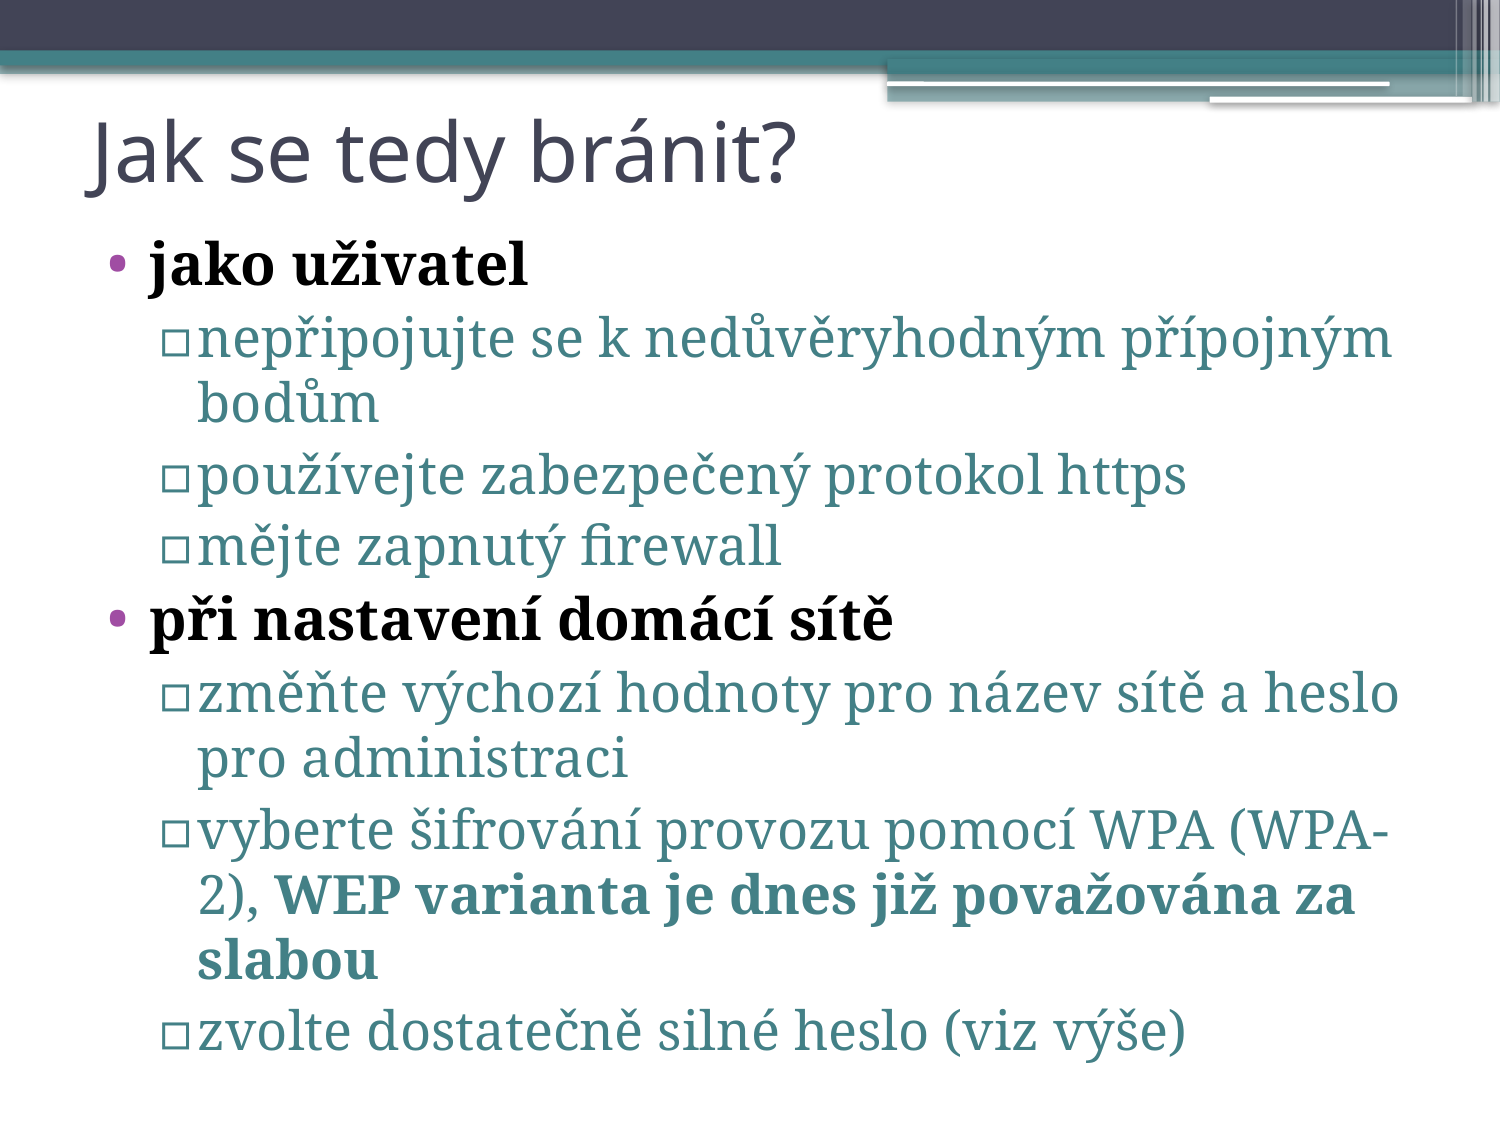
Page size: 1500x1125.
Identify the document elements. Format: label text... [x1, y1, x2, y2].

list jako uživatel nepřipojujte se k nedůvěryhodným přípojným bodům používejte zabezpečený protokol https mějte zapnutý firewall při nastavení domácí sítě změňte výchozí hodnoty pro název sítě a heslo pro administraci vyberte šifrování provozu pomocí WPA (WPA-2), WEP varianta je dnes již považována za slabou zvolte dostatečně silné heslo (viz výše) [75, 219, 1425, 1079]
title Jak se tedy bránit? [76, 90, 1388, 209]
